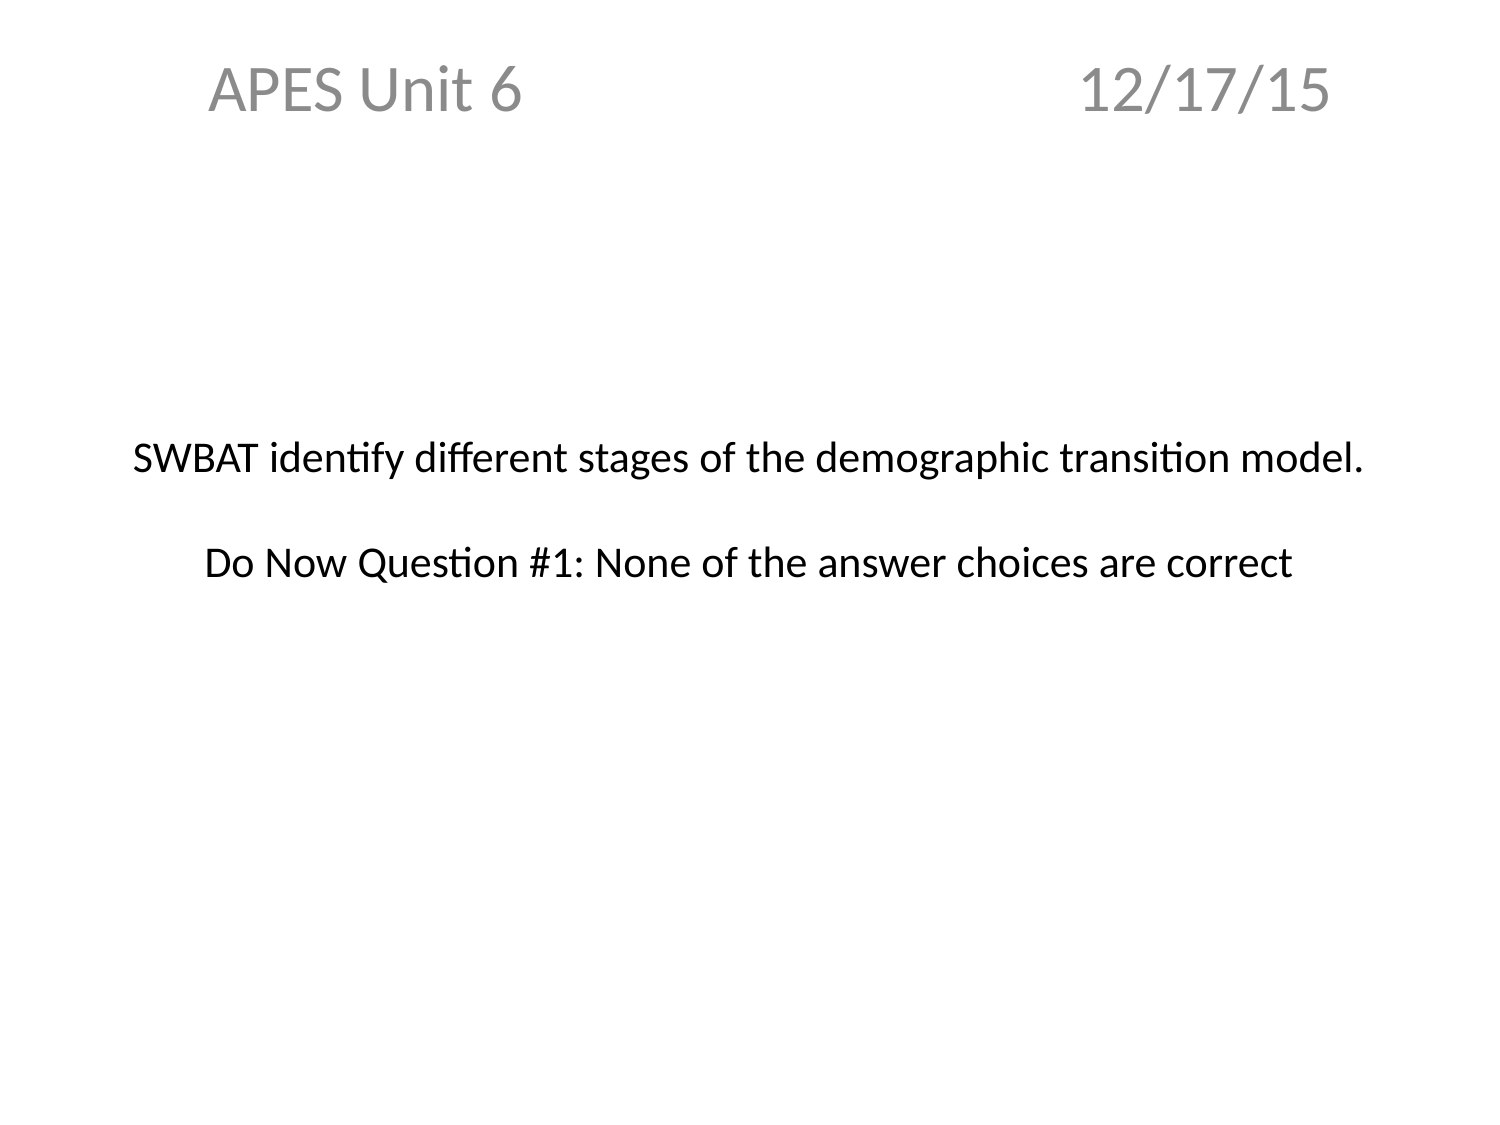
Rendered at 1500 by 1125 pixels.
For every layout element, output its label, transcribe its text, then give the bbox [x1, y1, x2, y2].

title SWBAT identify different stages of the demographic transition model. Do Now Question #1: None of the answer choices are correct [112, 386, 1388, 628]
subtitle APES Unit 6 12/17/15 [193, 37, 1356, 383]
